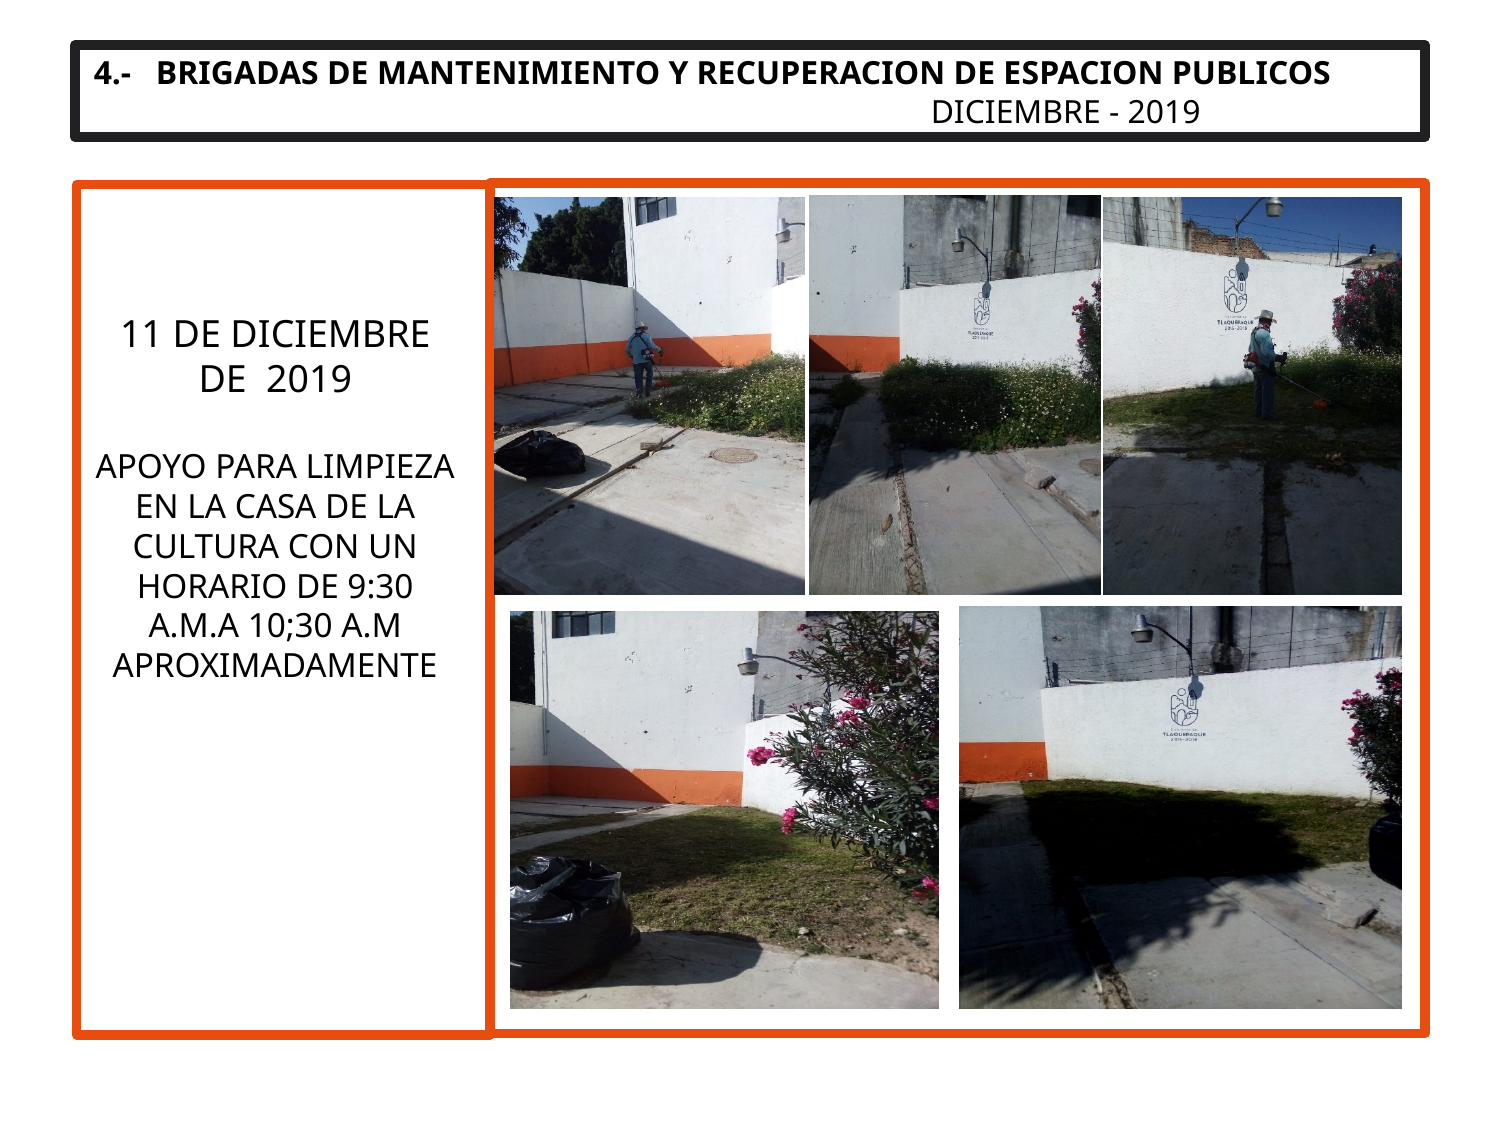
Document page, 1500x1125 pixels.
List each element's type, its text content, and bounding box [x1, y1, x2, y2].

picture [510, 611, 940, 1009]
text_box 4.- BRIGADAS DE MANTENIMIENTO Y RECUPERACION DE ESPACION PUBLICOS DICIEMBRE - 2019 [74, 44, 1426, 138]
text_box [75, 183, 491, 1036]
picture [494, 196, 806, 595]
picture [959, 606, 1402, 1009]
text_box [489, 182, 1426, 1035]
text_box 11 DE DICIEMBRE DE 2019 APOYO PARA LIMPIEZA EN LA CASA DE LA CULTURA CON UN HORARIO DE 9:30 A.M.A 10;30 A.M APROXIMADAMENTE [76, 302, 474, 692]
picture [1103, 196, 1402, 595]
picture [809, 195, 1101, 595]
